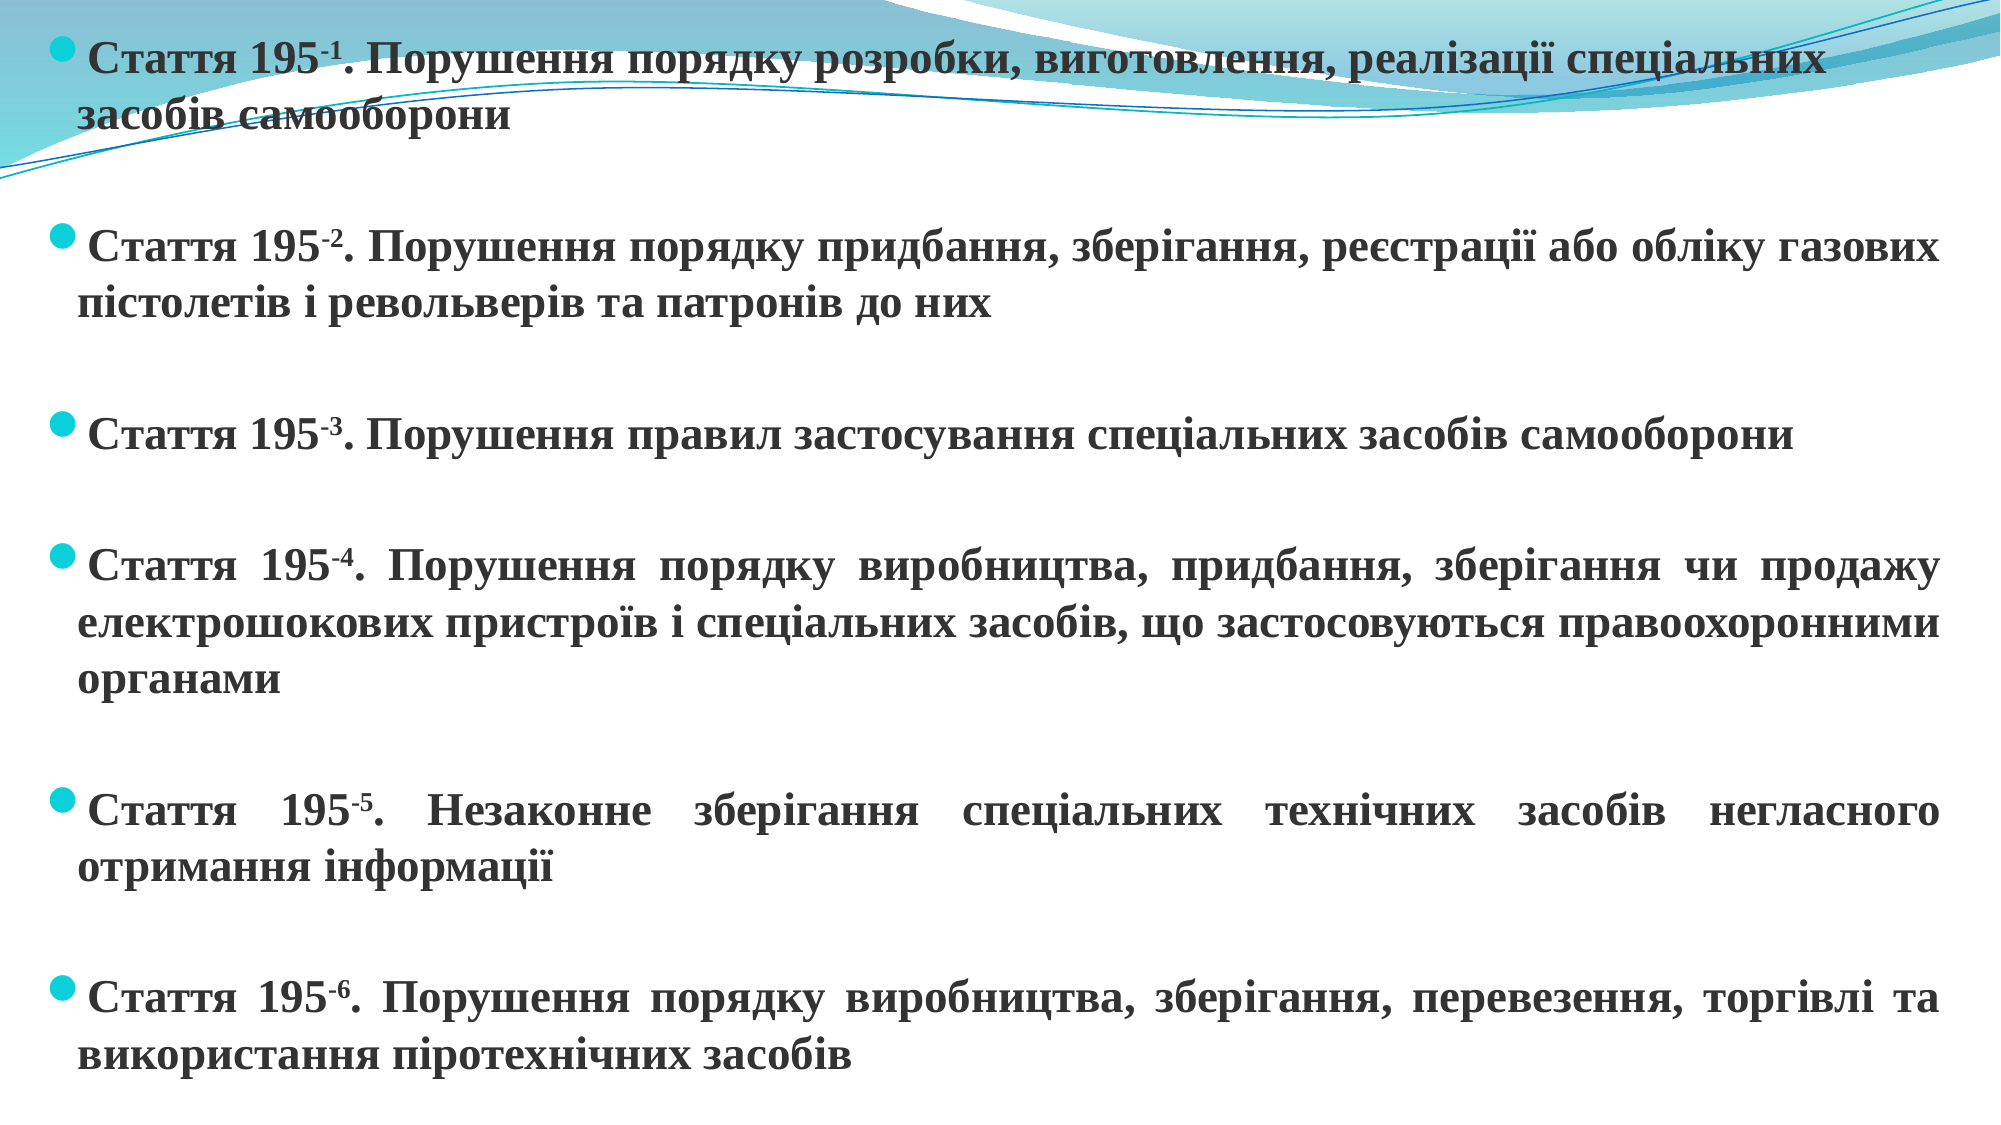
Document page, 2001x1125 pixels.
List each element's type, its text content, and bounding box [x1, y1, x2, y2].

list Стаття 195-1. Порушення порядку розробки, виготовлення, реалізації спеціальних засобів самооборони Стаття 195-2. Порушення порядку придбання, зберігання, реєстрації або обліку газових пістолетів і револьверів та патронів до них Стаття 195-3. Порушення правил застосування спеціальних засобів самооборони Стаття 195-4. Порушення порядку виробництва, придбання, зберігання чи продажу електрошокових пристроїв і спеціальних засобів, що застосовуються правоохоронними органами Стаття 195-5. Незаконне зберігання спеціальних технічних засобів негласного отримання інформації Стаття 195-6. Порушення порядку виробництва, зберігання, перевезення, торгівлі та використання піротехнічних засобів [31, 19, 1957, 1094]
